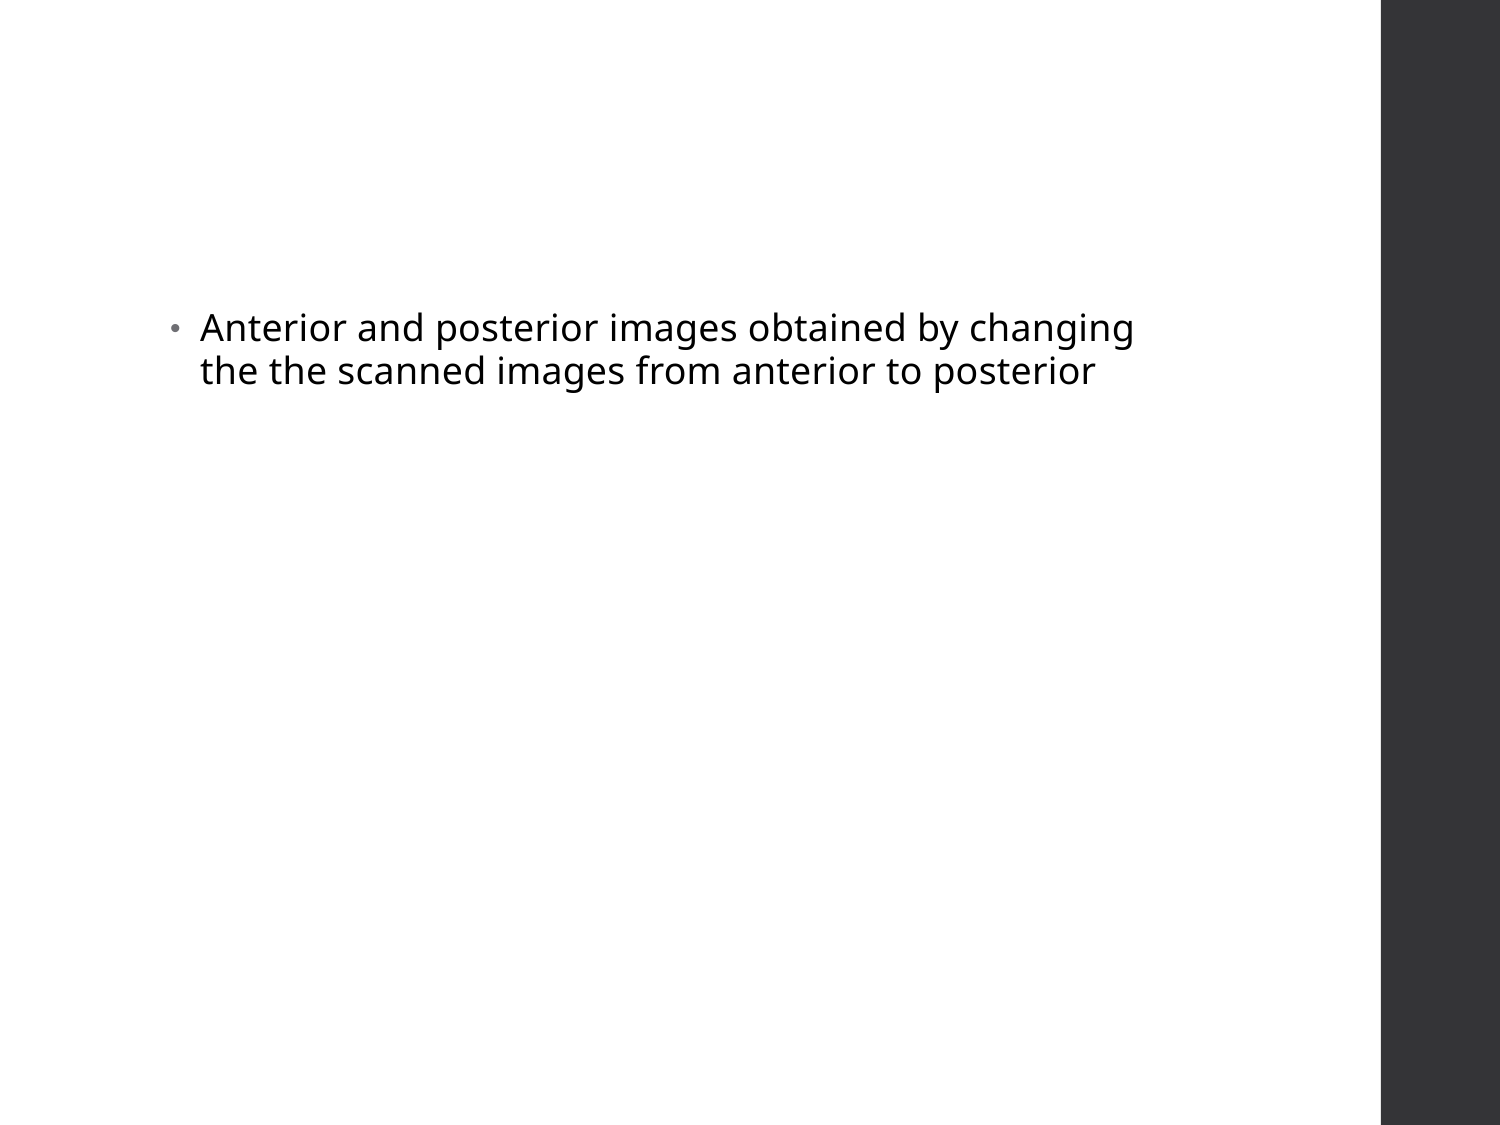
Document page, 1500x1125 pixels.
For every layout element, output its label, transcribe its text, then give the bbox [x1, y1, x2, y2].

list Anterior and posterior images obtained by changing the the scanned images from anterior to posterior [155, 299, 1213, 1014]
